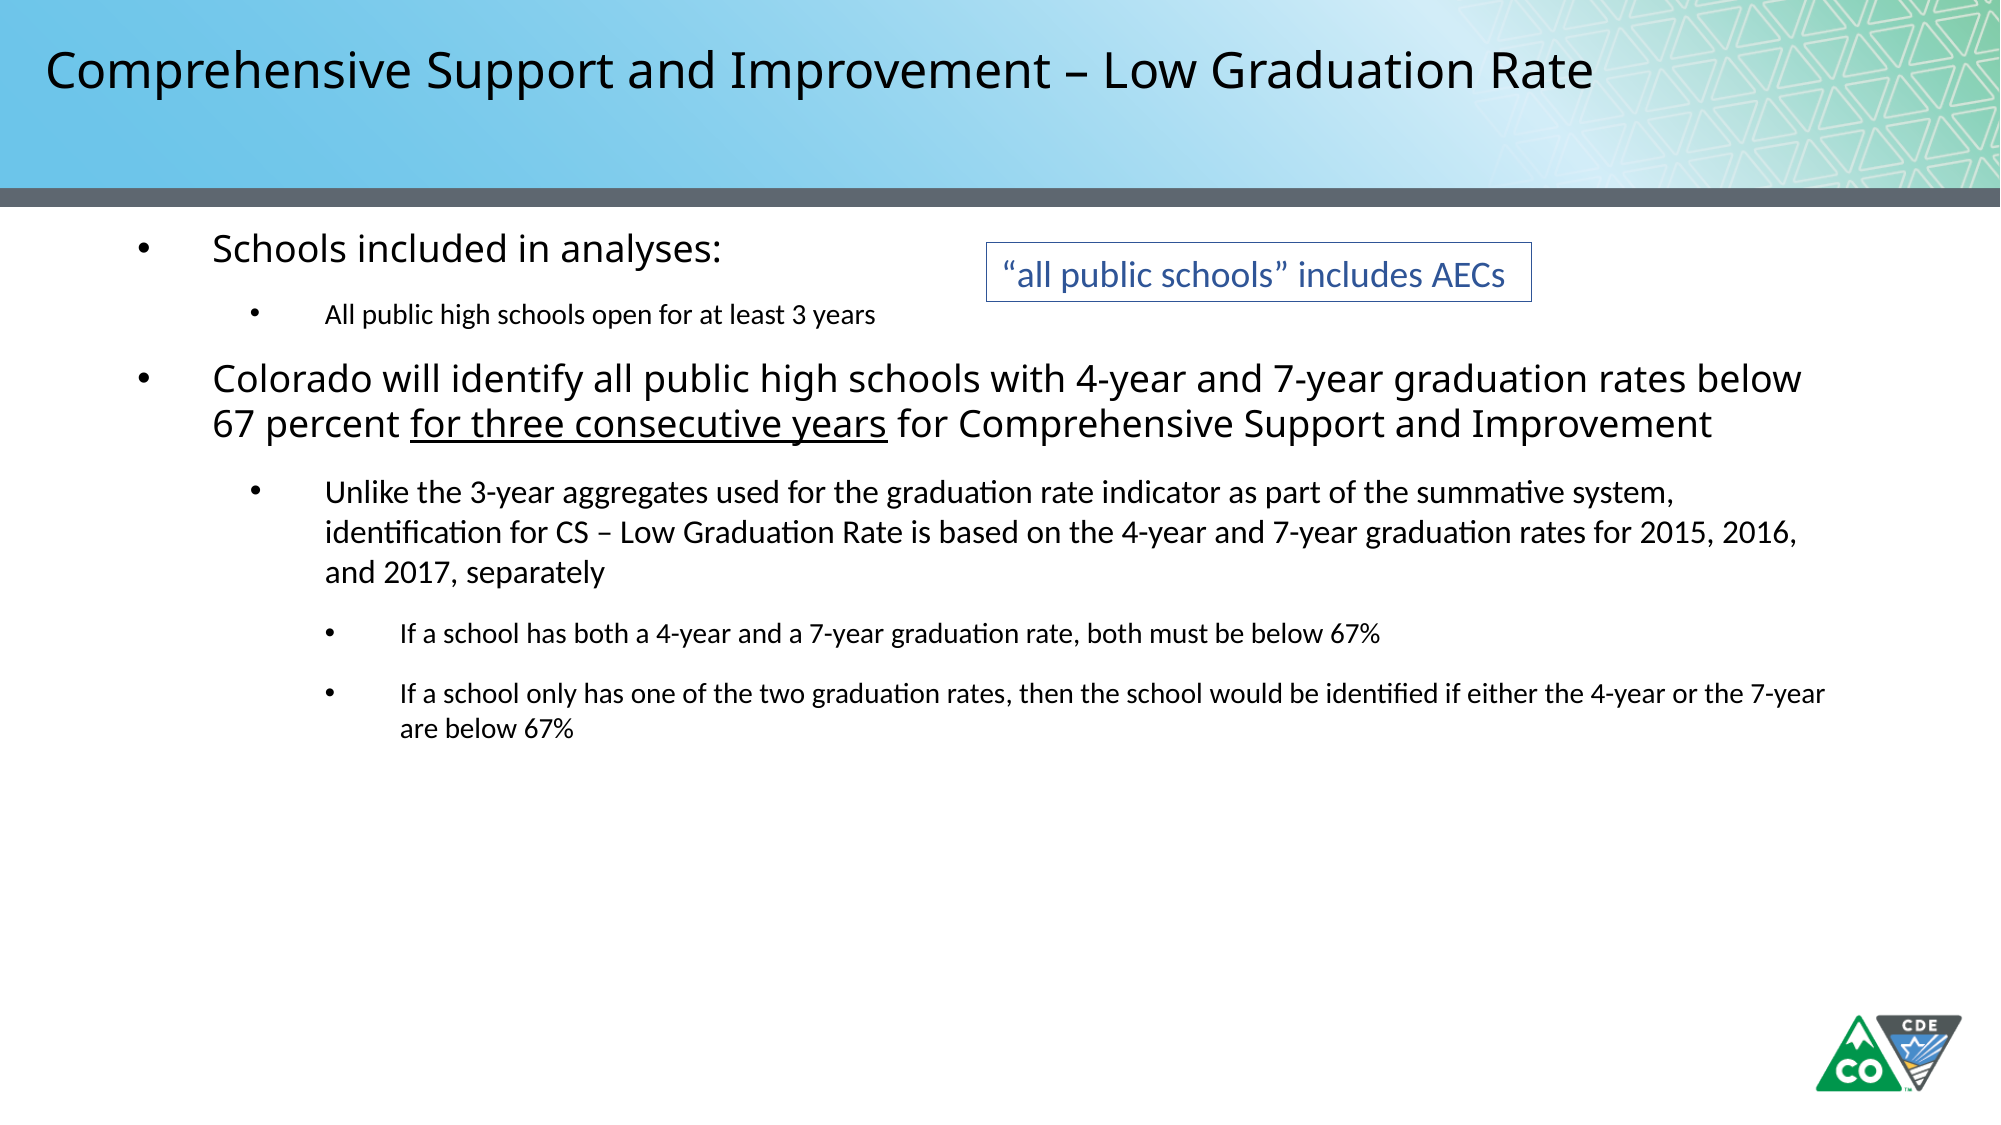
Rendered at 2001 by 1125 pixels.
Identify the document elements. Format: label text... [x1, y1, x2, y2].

text_box “all public schools” includes AECs [986, 242, 1532, 302]
picture [0, 0, 2000, 207]
title Comprehensive Support and Improvement – Low Graduation Rate [45, 45, 1780, 162]
list Schools included in analyses: All public high schools open for at least 3 years Colorado will identify all public high schools with 4-year and 7-year graduation rates below 67 percent for three consecutive years for Comprehensive Support and Improvement Unlike the 3-year aggregates used for the graduation rate indicator as part of the summative system, identification for CS – Low Graduation Rate is based on the 4-year and 7-year graduation rates for 2015, 2016, and 2017, separately If a school has both a 4-year and a 7-year graduation rate, both must be below 67% If a school only has one of the two graduation rates, then the school would be identified if either the 4-year or the 7-year are below 67% [137, 225, 1836, 1003]
picture [1803, 1006, 1972, 1099]
